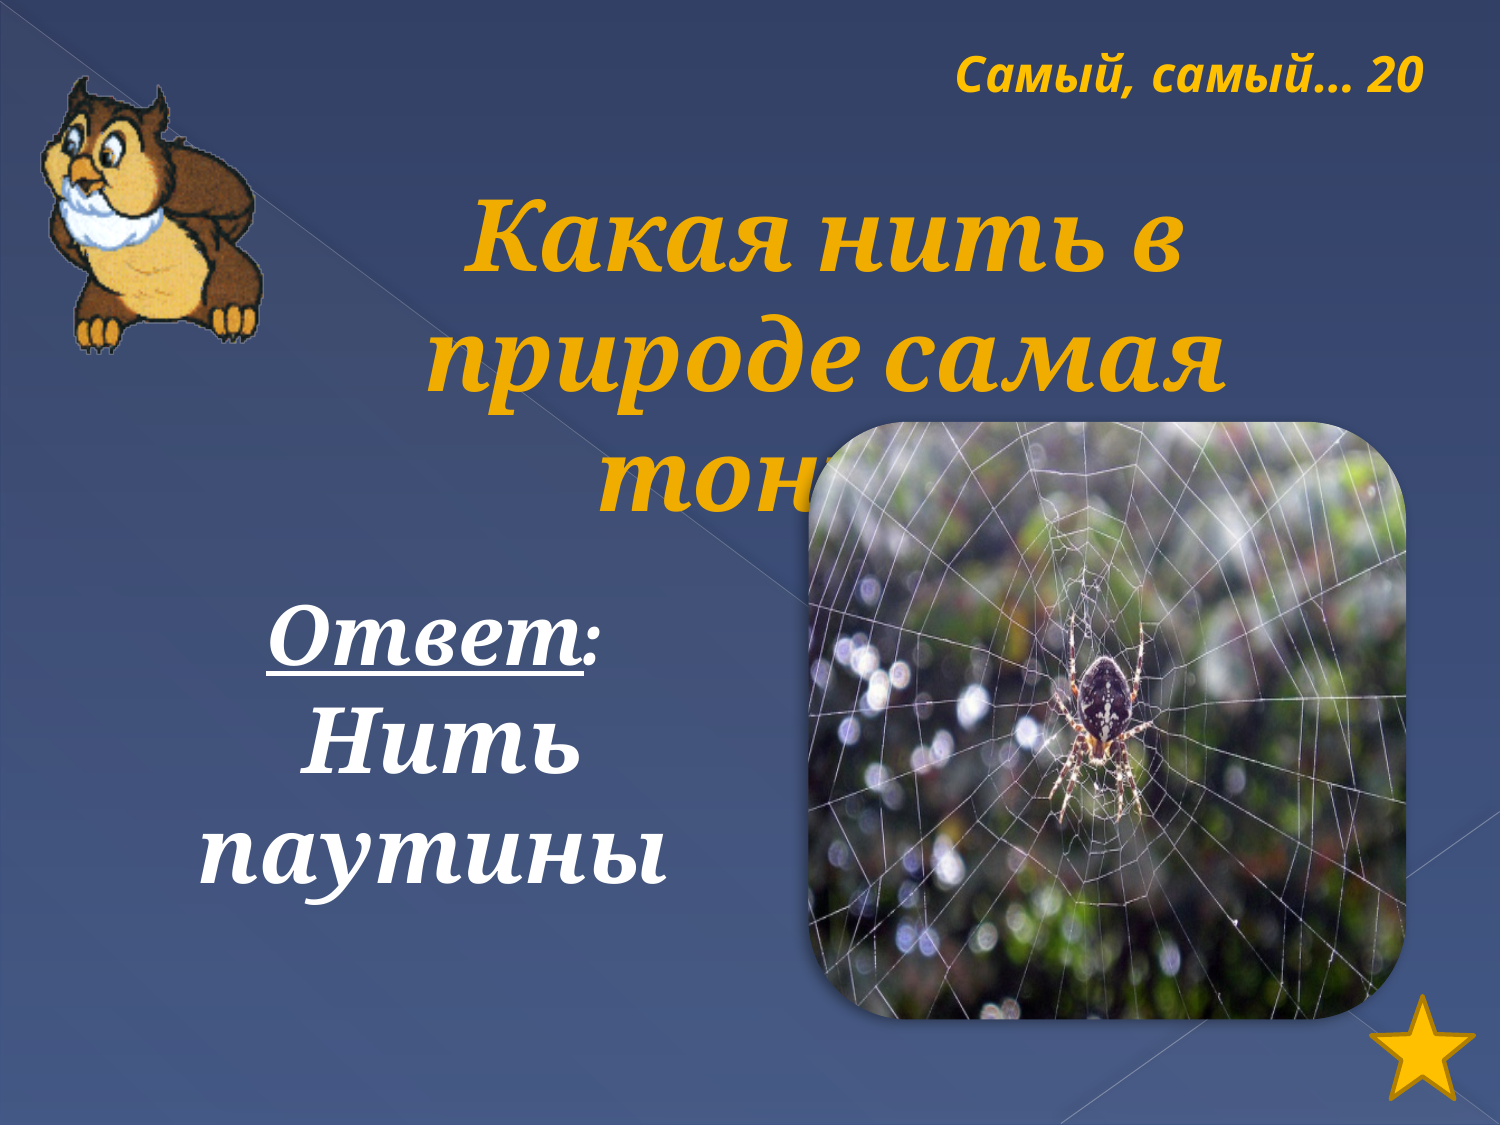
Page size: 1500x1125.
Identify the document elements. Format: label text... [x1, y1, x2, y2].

text_box [1369, 993, 1477, 1101]
picture [34, 70, 270, 364]
text_box Самый, самый… 20 [914, 35, 1465, 110]
picture [808, 421, 1407, 1020]
text_box Какая нить в природе самая тонкая? [246, 164, 1407, 539]
text_box Ответ: Нить паутины [58, 574, 794, 909]
